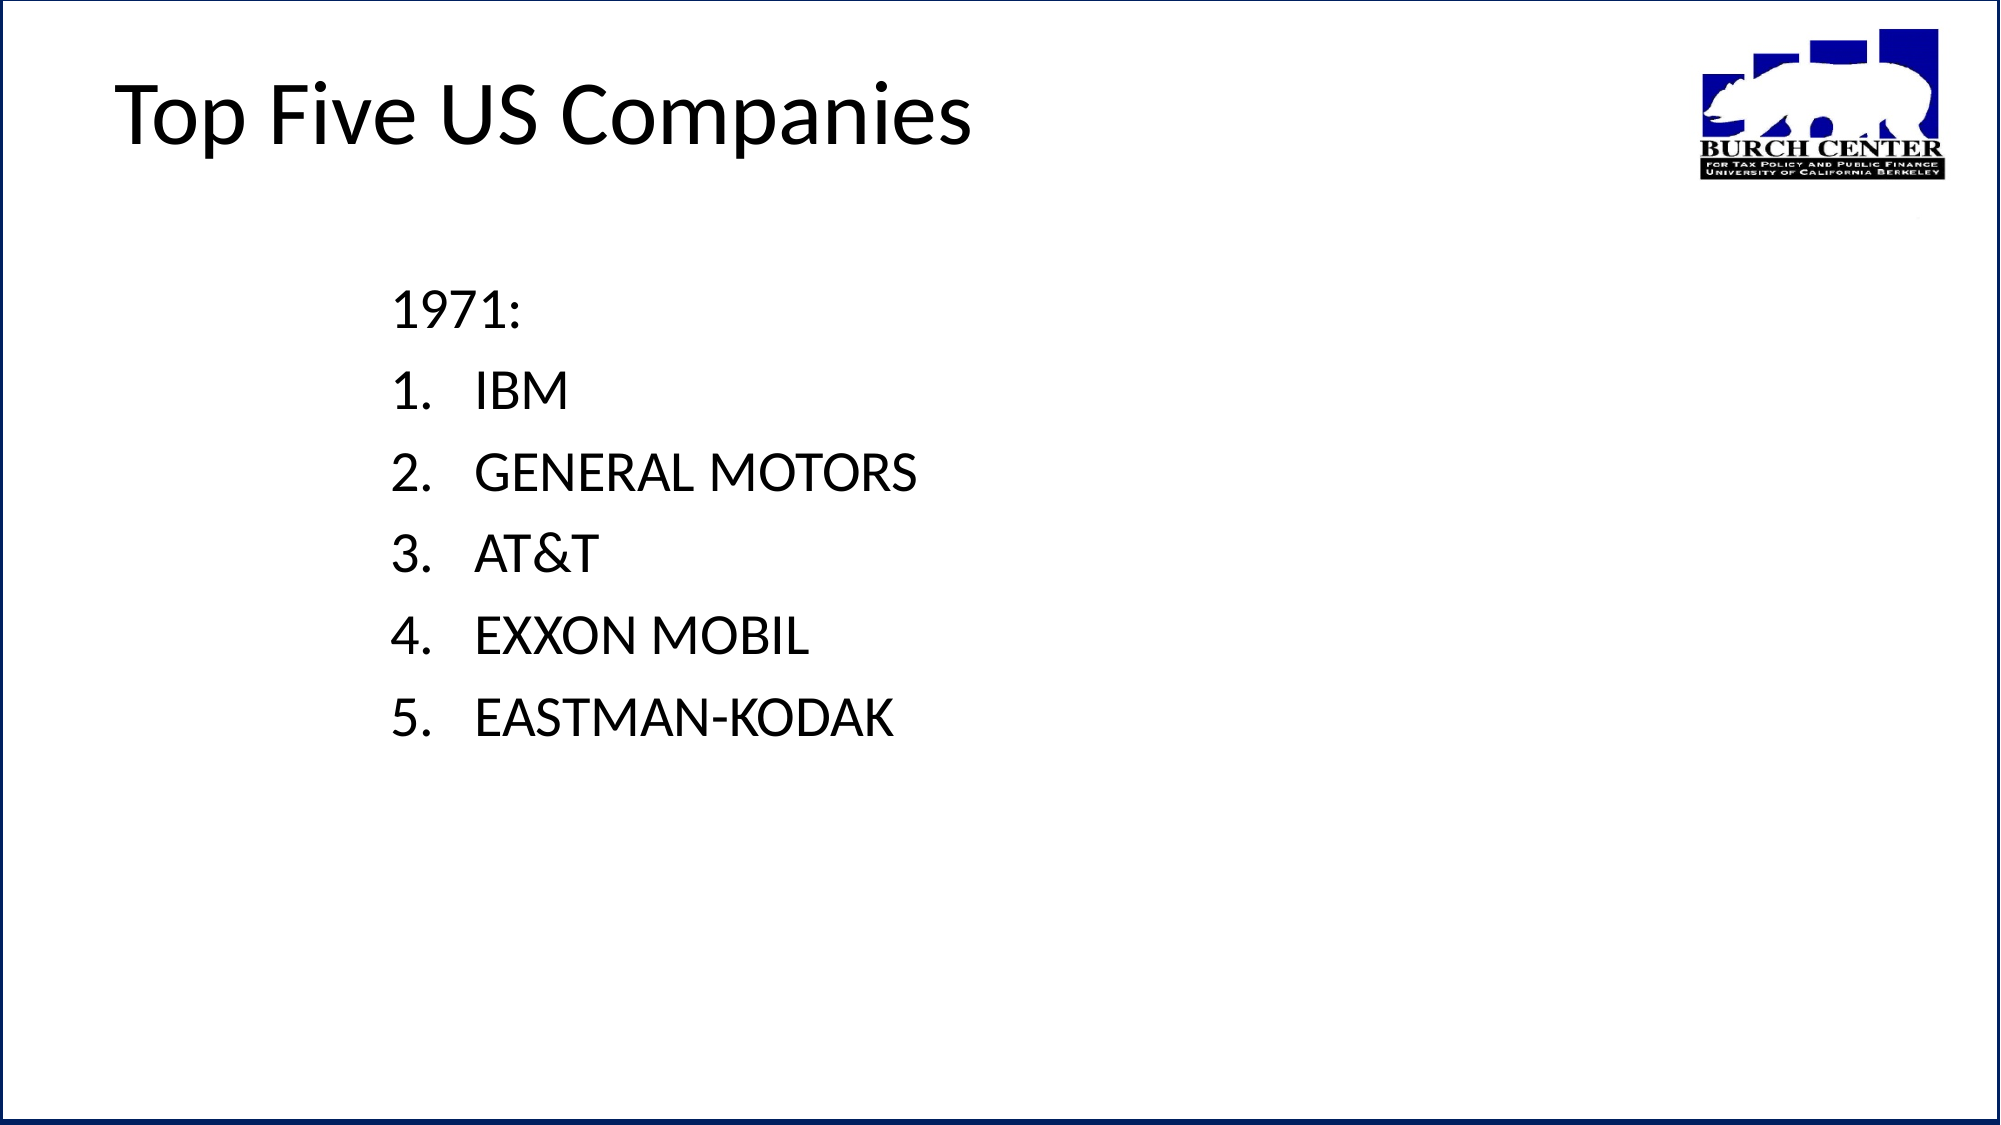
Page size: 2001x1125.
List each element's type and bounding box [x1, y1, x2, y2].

text_box [0, 0, 2000, 1124]
